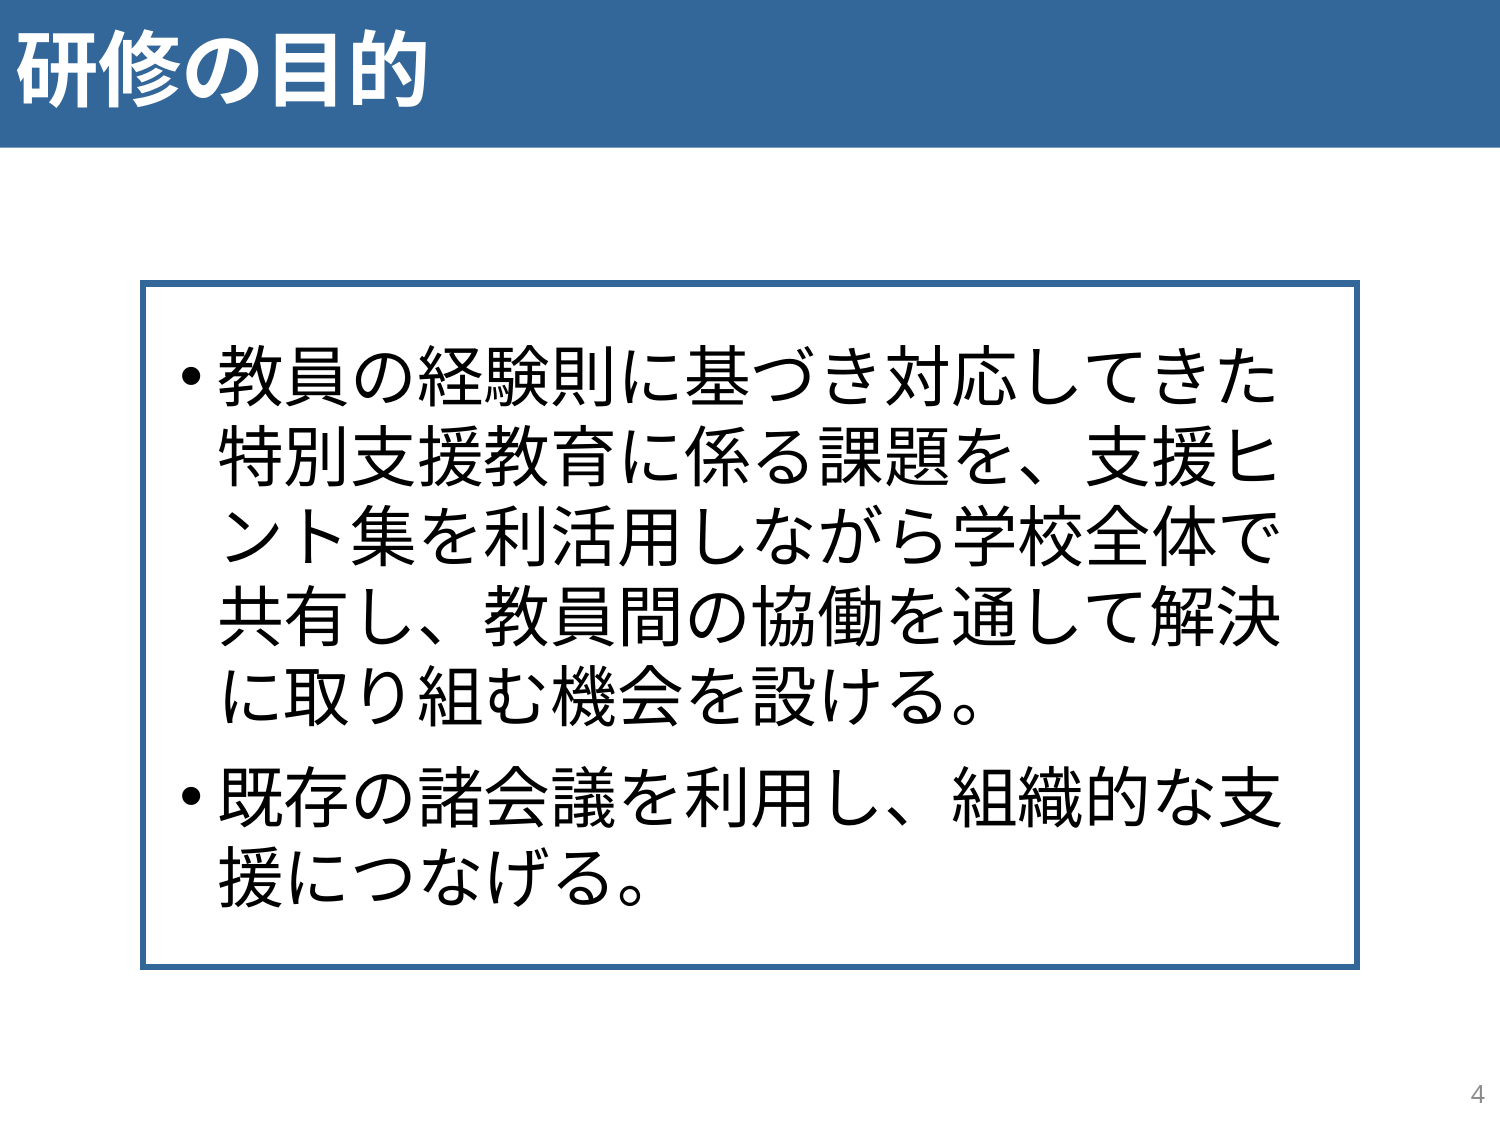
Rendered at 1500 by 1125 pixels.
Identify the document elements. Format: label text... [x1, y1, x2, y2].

slide_number 4 [1162, 1065, 1500, 1125]
text_box 教員の経験則に基づき対応してきた特別支援教育に係る課題を、支援ヒント集を利活用しながら学校全体で共有し、教員間の協働を通して解決に取り組む機会を設ける。 既存の諸会議を利用し、組織的な支援につなげる。 [142, 282, 1358, 968]
title 研修の目的 [0, 0, 1500, 148]
